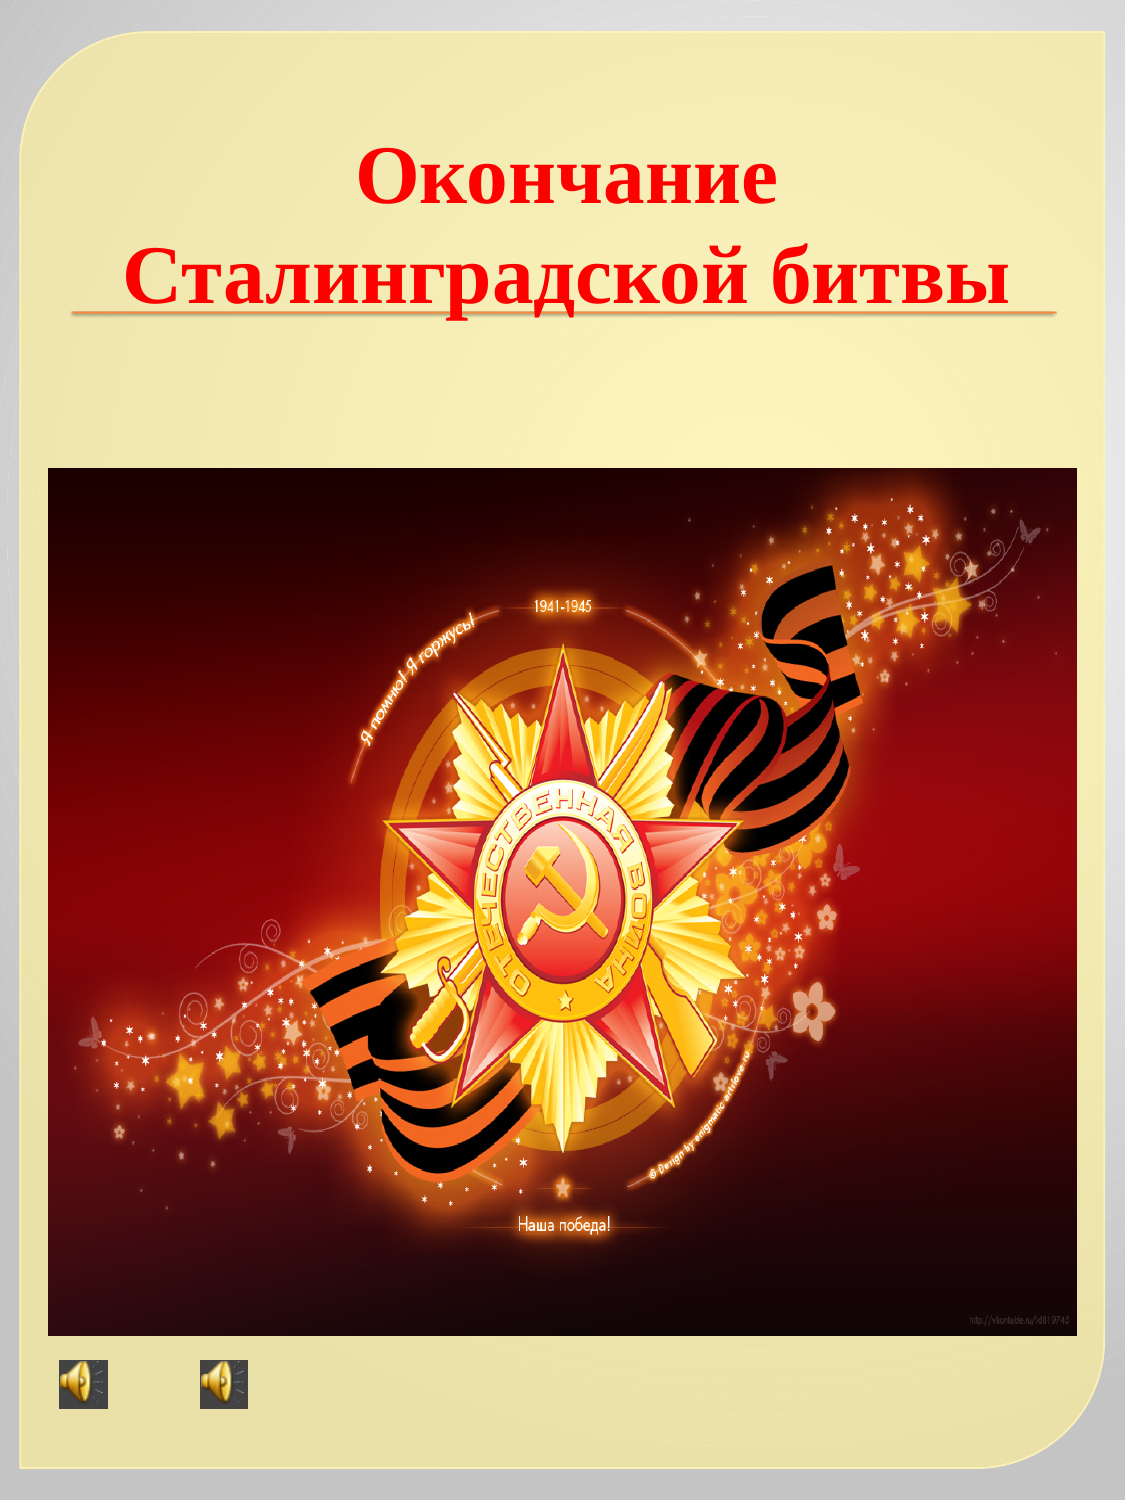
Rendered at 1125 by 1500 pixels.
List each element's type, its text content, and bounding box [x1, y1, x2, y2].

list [58, 1359, 109, 1410]
picture [48, 468, 1077, 1337]
picture [198, 1359, 250, 1410]
title Окончание Сталинградской битвы [56, 35, 1069, 329]
